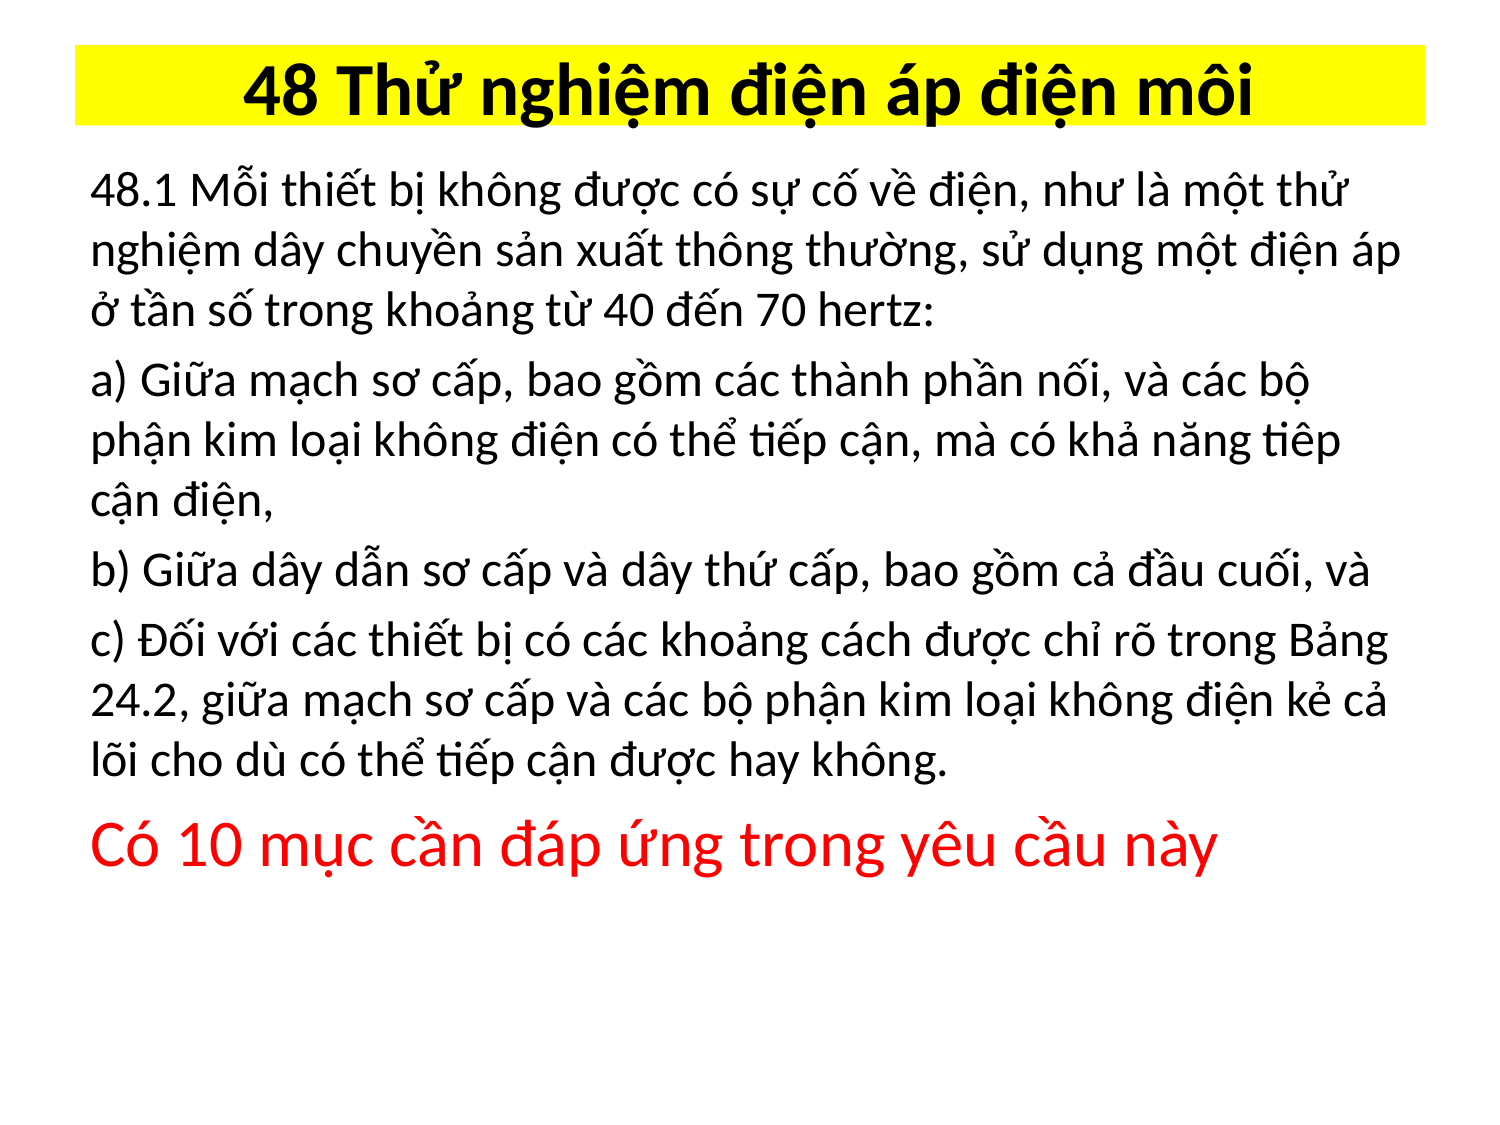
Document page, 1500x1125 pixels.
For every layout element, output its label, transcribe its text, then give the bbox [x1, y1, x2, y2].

title 48 Thử nghiệm điện áp điện môi [75, 45, 1425, 126]
list 48.1 Mỗi thiết bị không được có sự cố về điện, như là một thử nghiệm dây chuyền sản xuất thông thường, sử dụng một điện áp ở tần số trong khoảng từ 40 đến 70 hertz: a) Giữa mạch sơ cấp, bao gồm các thành phần nối, và các bộ phận kim loại không điện có thể tiếp cận, mà có khả năng tiêp cận điện, b) Giữa dây dẫn sơ cấp và dây thứ cấp, bao gồm cả đầu cuối, và c) Đối với các thiết bị có các khoảng cách được chỉ rõ trong Bảng 24.2, giữa mạch sơ cấp và các bộ phận kim loại không điện kẻ cả lõi cho dù có thể tiếp cận được hay không. Có 10 mục cần đáp ứng trong yêu cầu này [75, 149, 1425, 1005]
